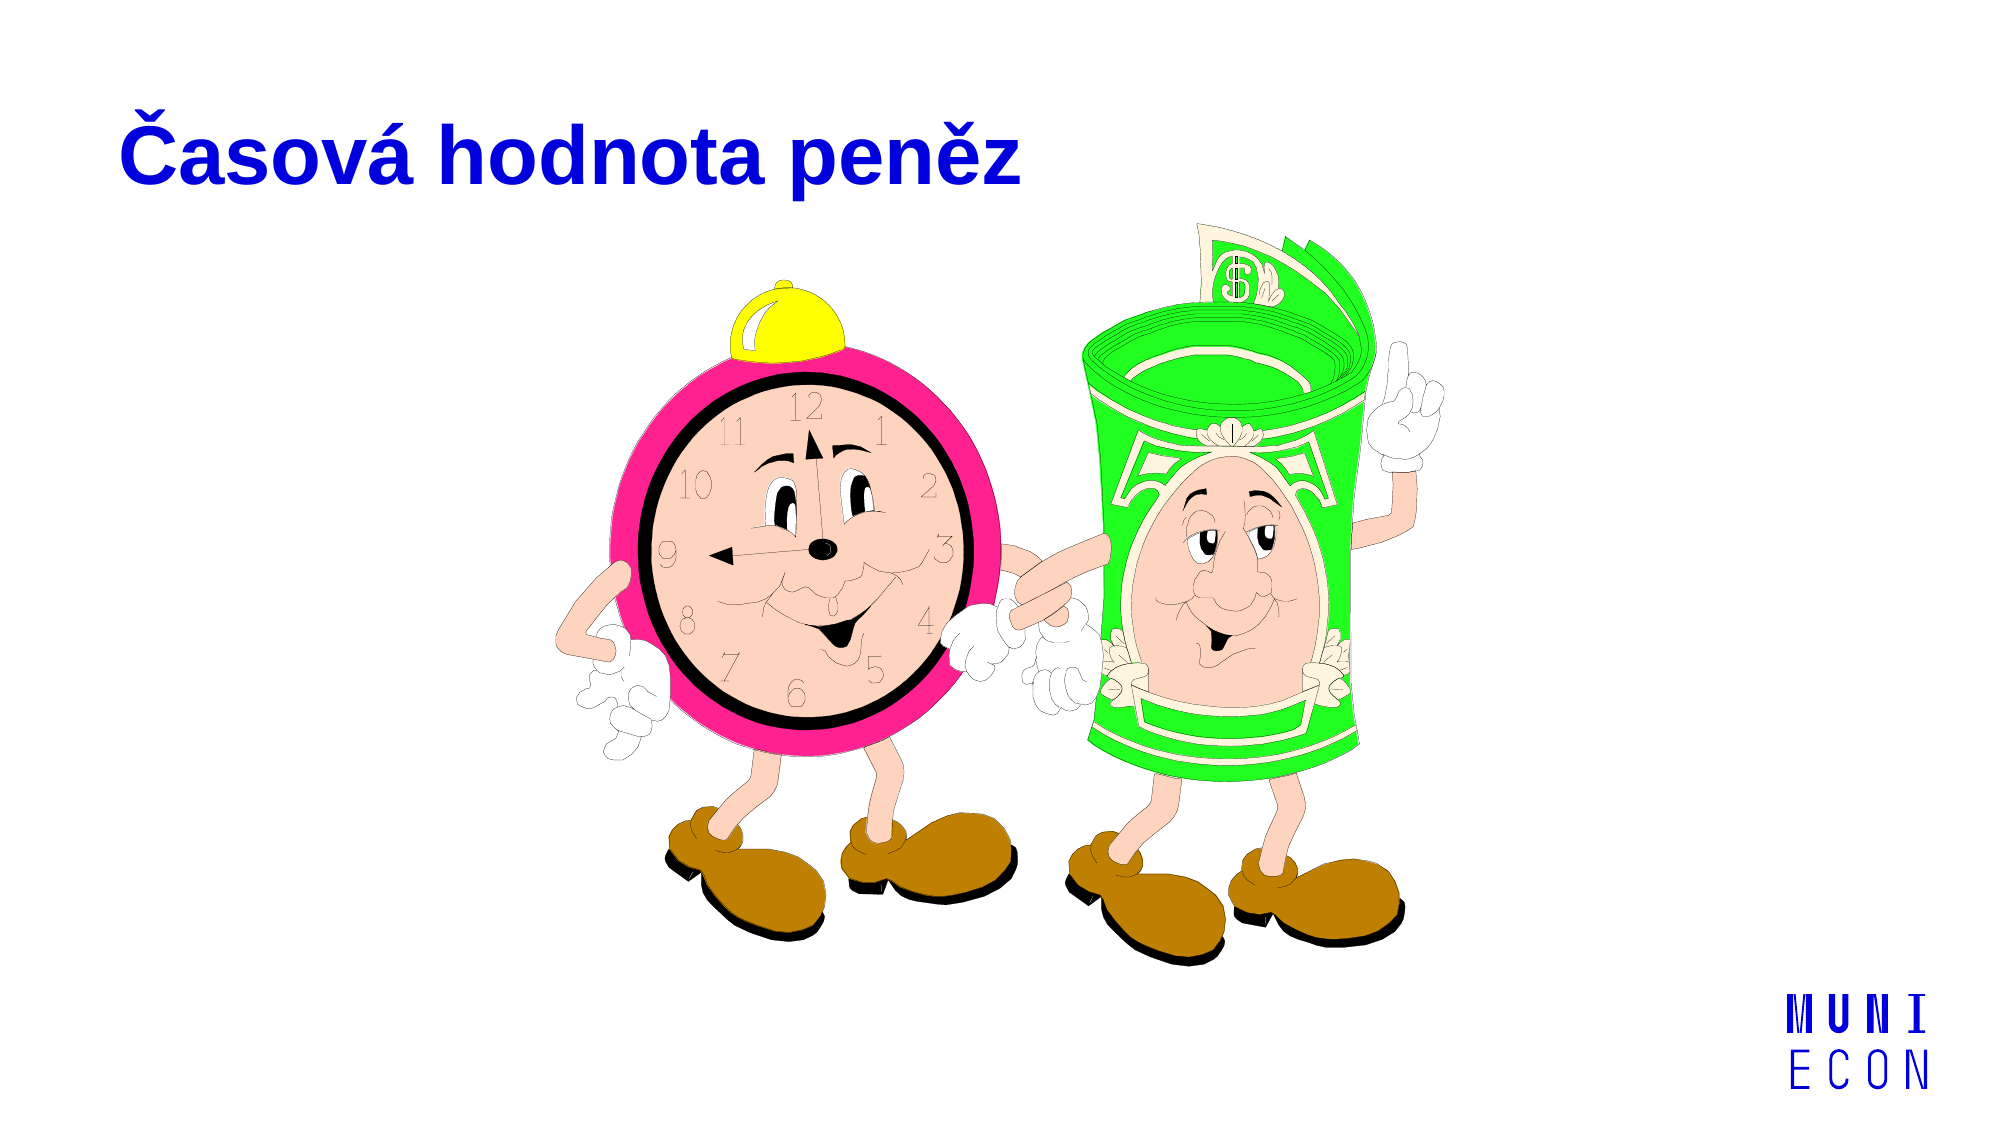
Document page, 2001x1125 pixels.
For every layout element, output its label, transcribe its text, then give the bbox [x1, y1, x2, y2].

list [555, 223, 1445, 967]
title Časová hodnota peněz [118, 118, 1883, 193]
